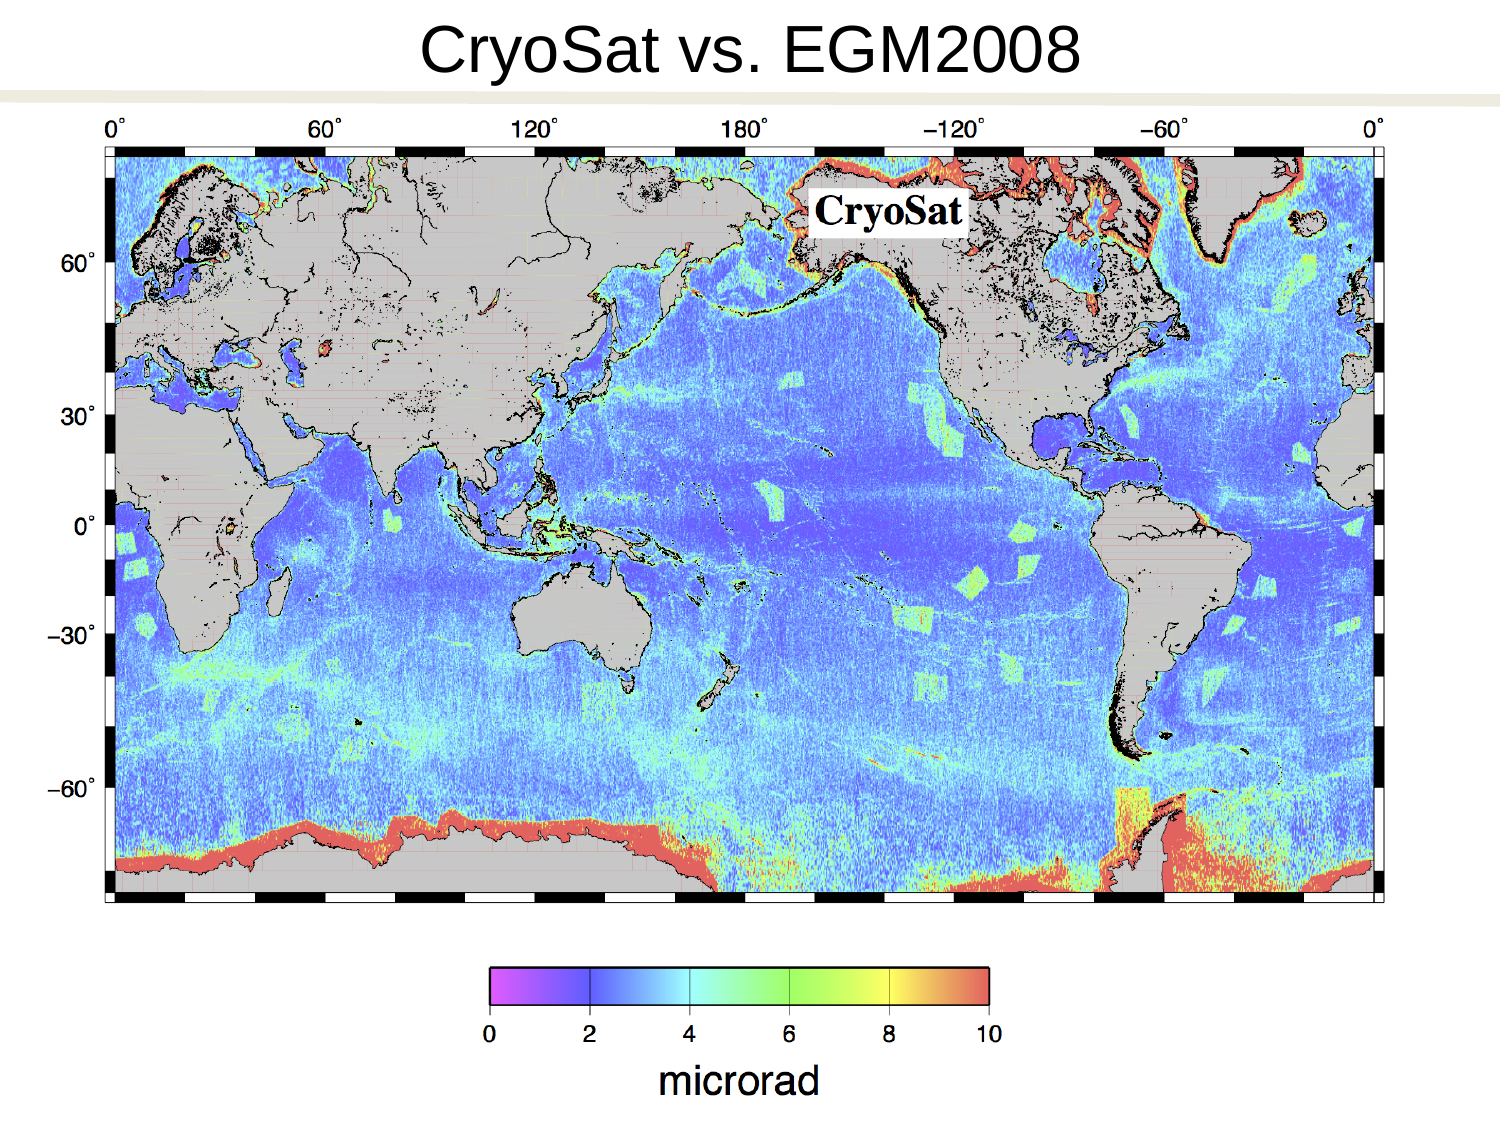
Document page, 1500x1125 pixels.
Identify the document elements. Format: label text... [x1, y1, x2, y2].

title CryoSat vs. EGM2008 [75, 0, 1426, 96]
picture [40, 97, 1500, 1125]
